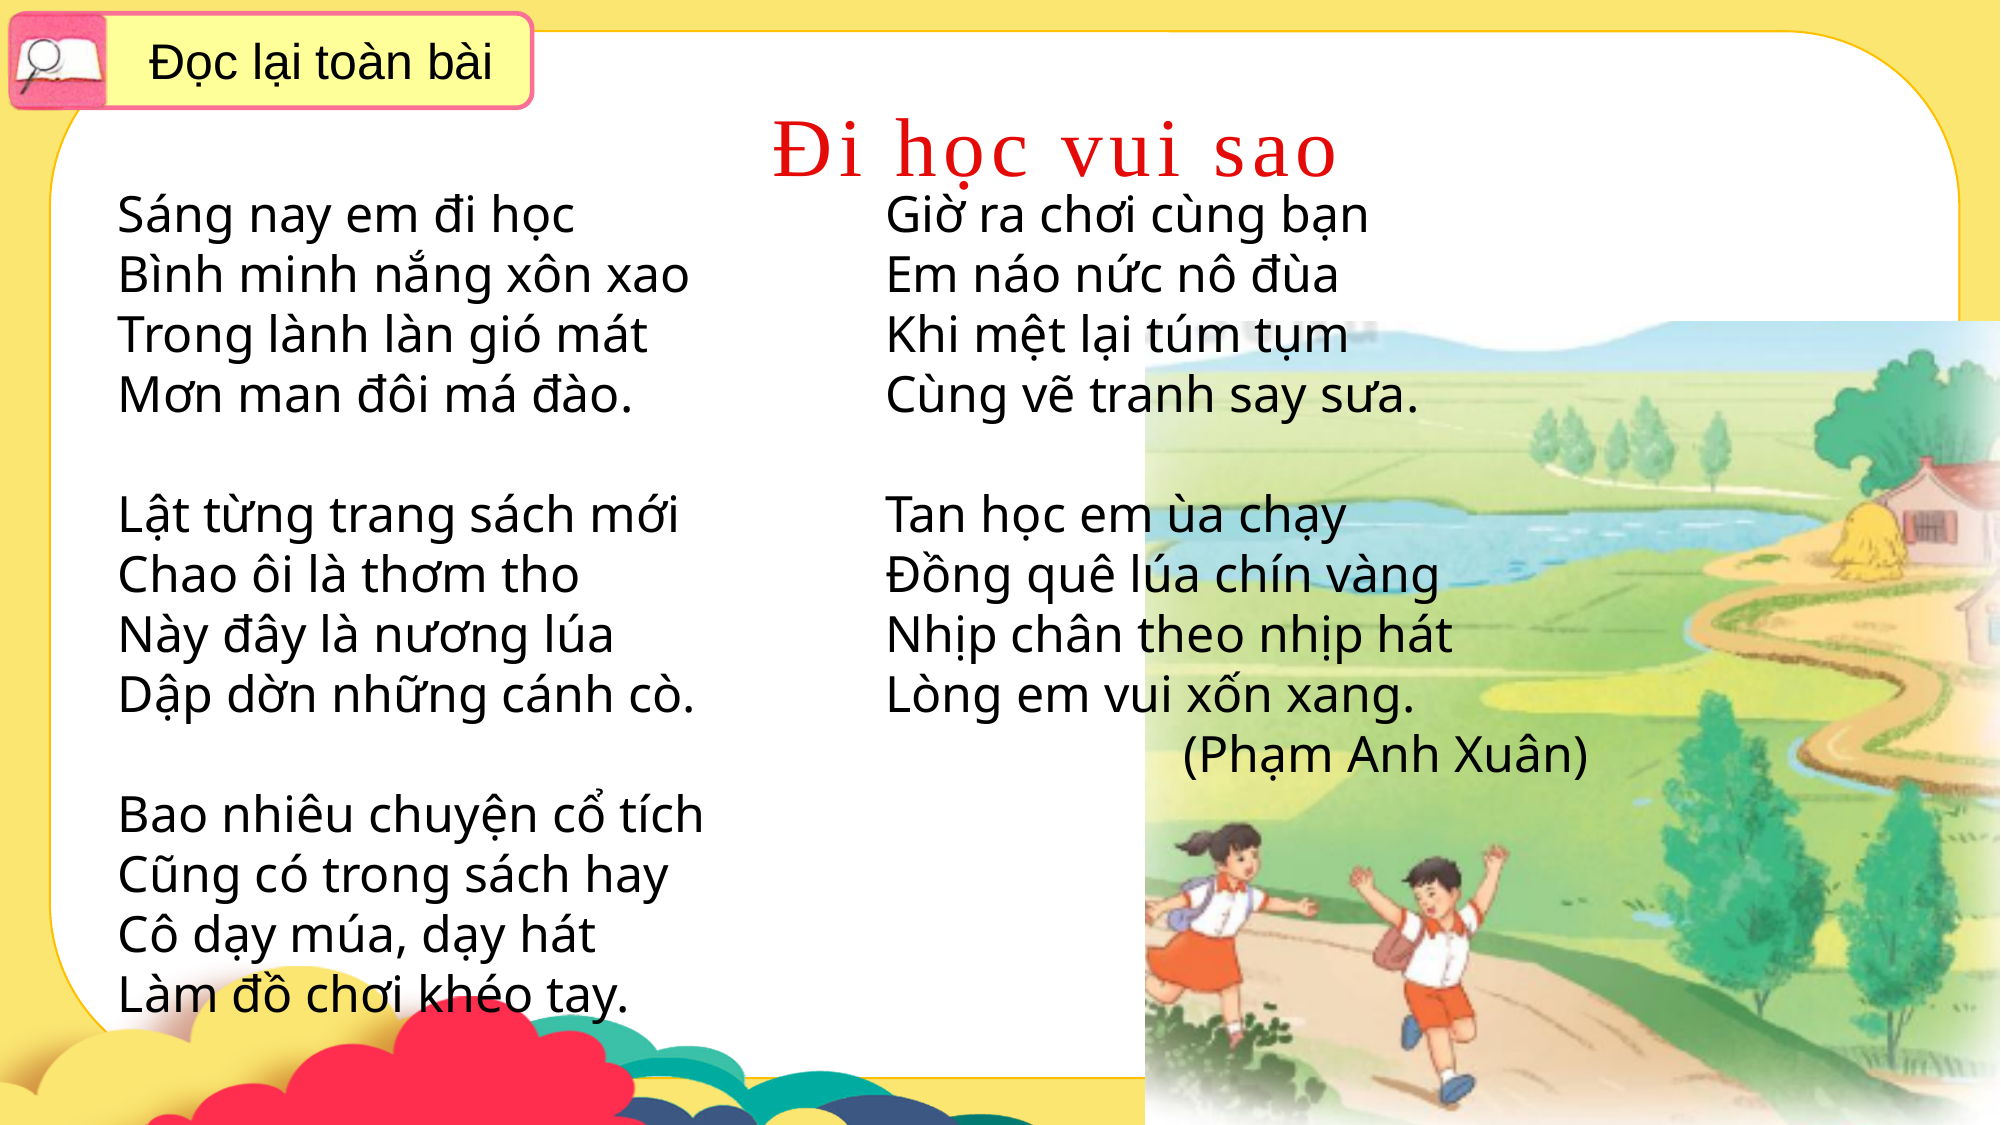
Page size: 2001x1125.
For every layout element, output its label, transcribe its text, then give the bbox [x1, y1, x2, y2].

picture [0, 321, 2000, 1125]
text_box Giờ ra chơi cùng bạn Em náo nức nô đùa Khi mệt lại túm tụm Cùng vẽ tranh say sưa. Tan học em ùa chạy Đồng quê lúa chín vàng Nhịp chân theo nhịp hát Lòng em vui xốn xang. (Phạm Anh Xuân) [870, 175, 1604, 790]
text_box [0, 4, 547, 117]
text_box Sáng nay em đi học Bình minh nắng xôn xao Trong lành làn gió mát Mơn man đôi má đào. Lật từng trang sách mới Chao ôi là thơm tho Này đây là nương lúa Dập dờn những cánh cò. Bao nhiêu chuyện cổ tích Cũng có trong sách hay Cô dạy múa, dạy hát Làm đồ chơi khéo tay. [103, 175, 855, 959]
text_box Đi học vui sao [532, 36, 1579, 201]
